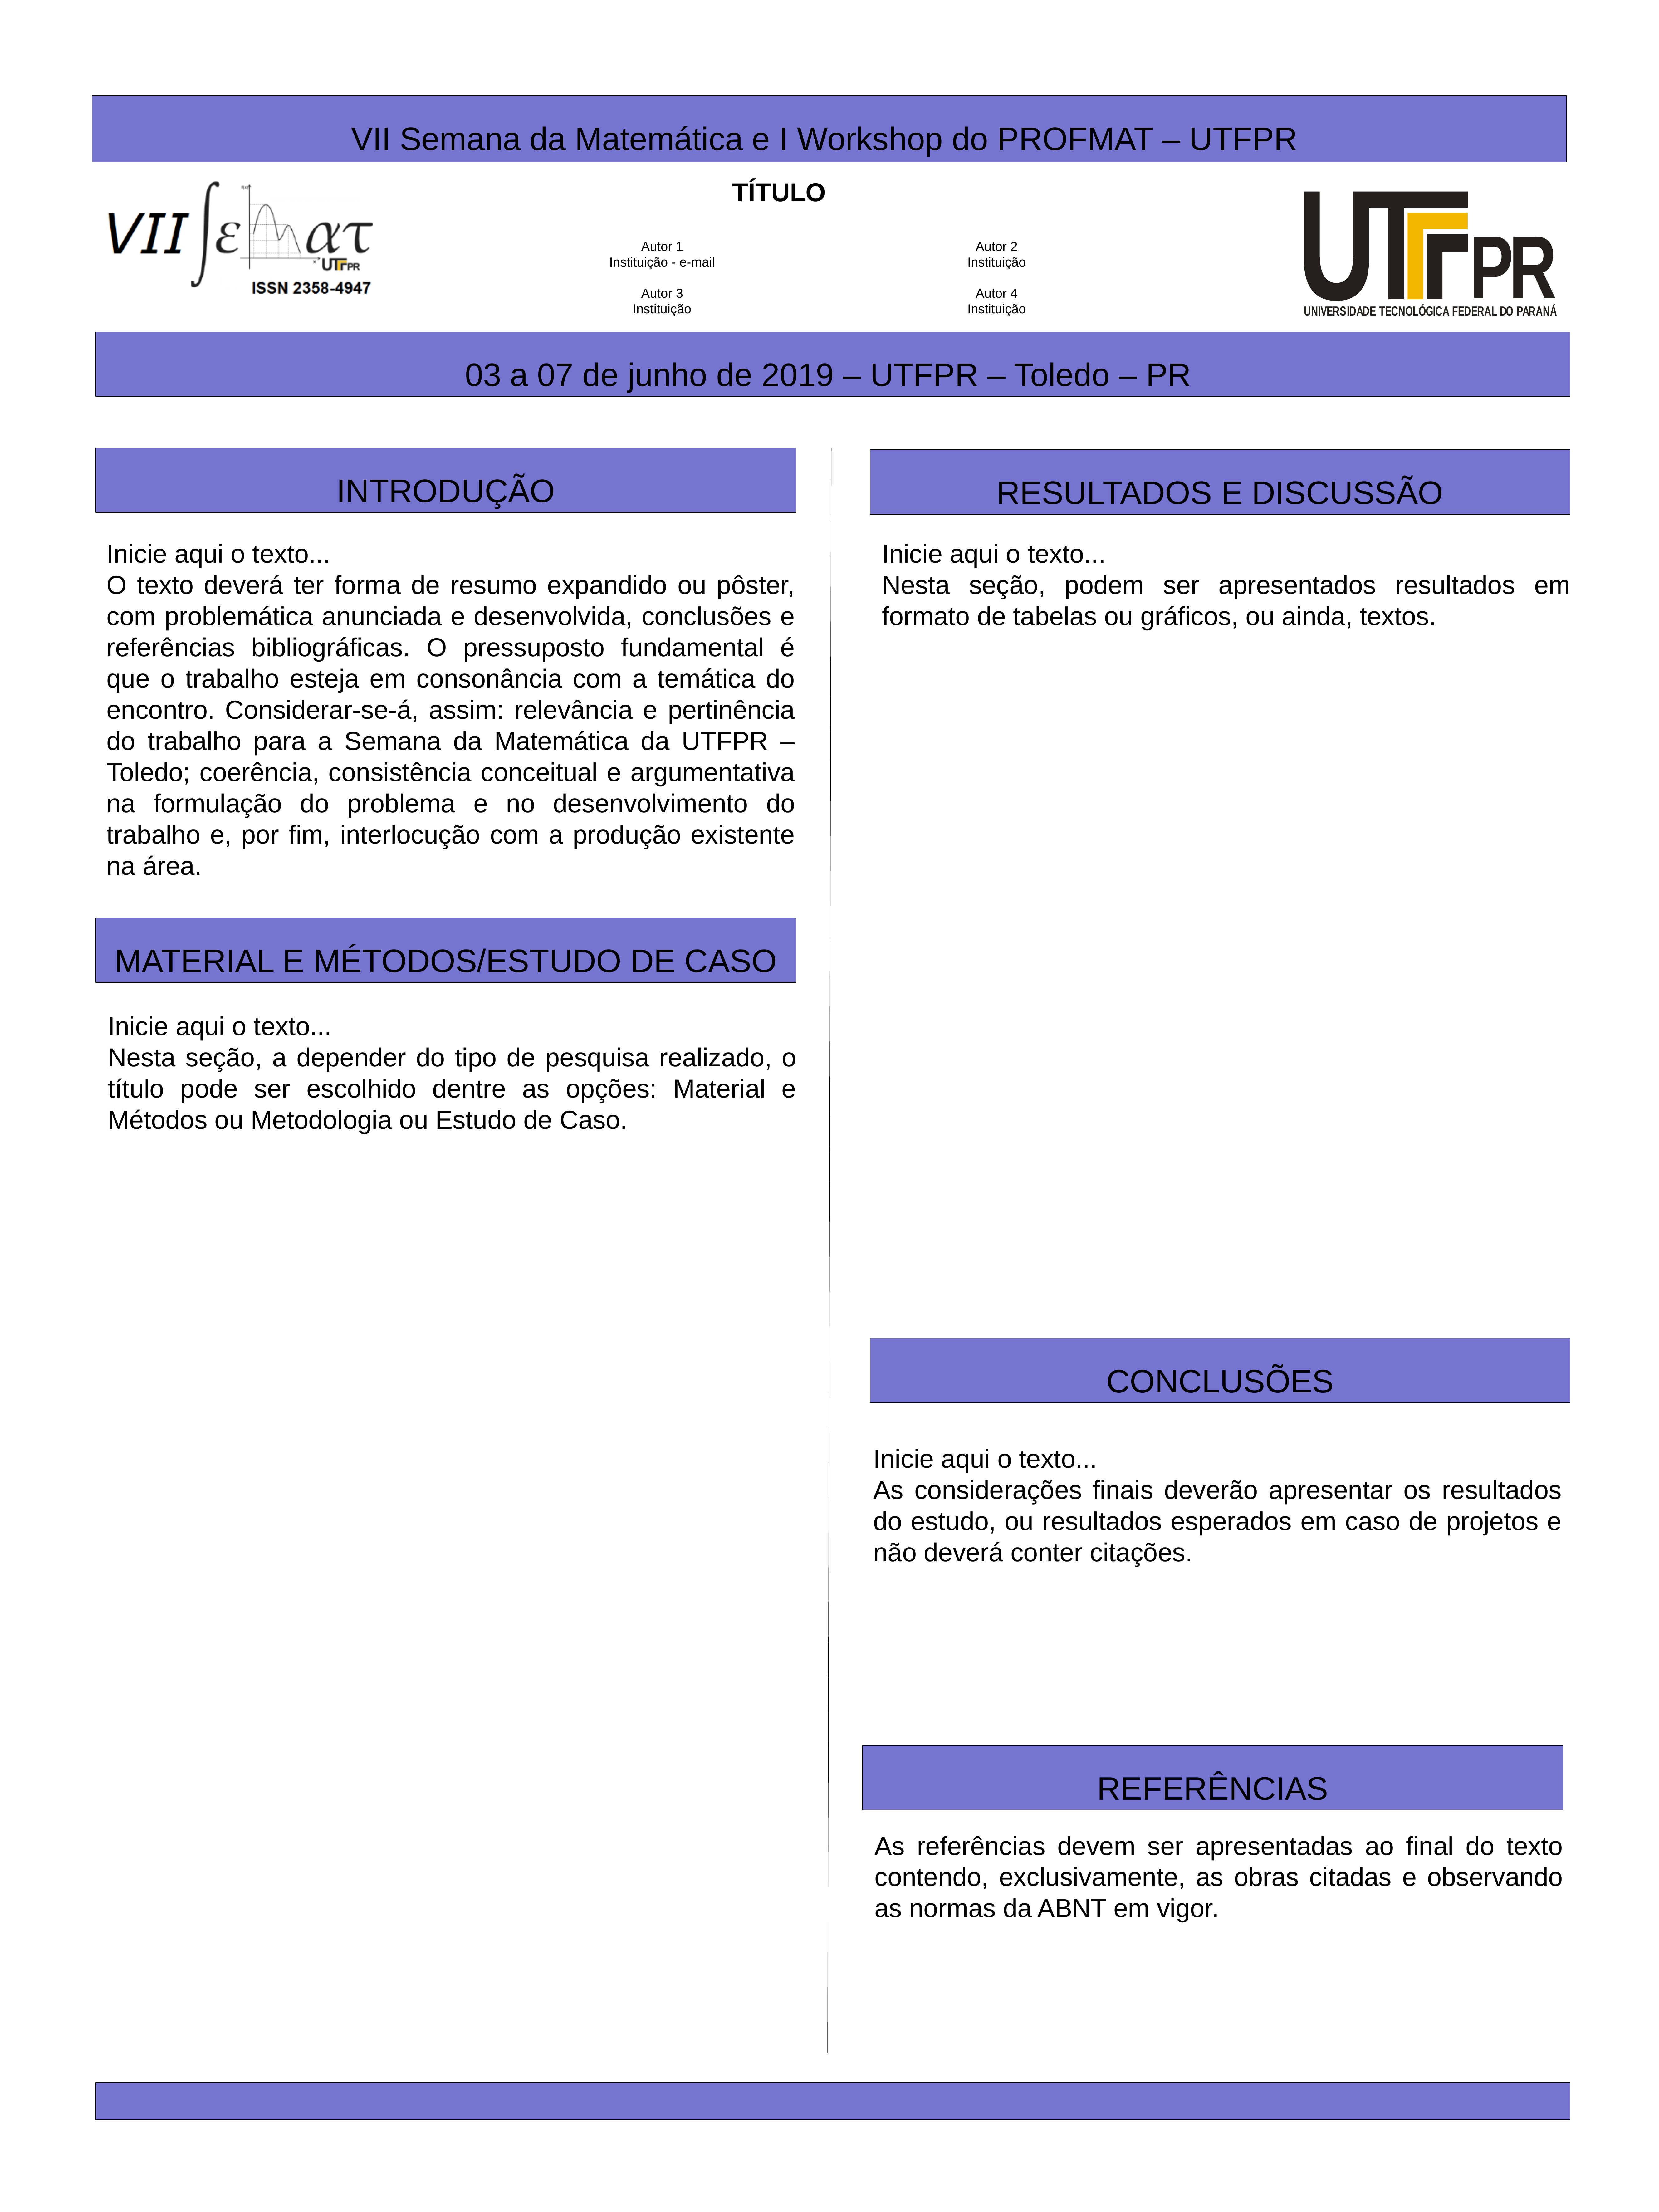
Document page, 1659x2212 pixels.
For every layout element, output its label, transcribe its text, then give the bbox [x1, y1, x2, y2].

text_box 03 a 07 de junho de 2019 – UTFPR – Toledo – PR [96, 332, 1570, 396]
text_box TÍTULO Autor 1 Instituição - e-mail Autor 3 Instituição Autor 2 Instituição Autor 4 Instituição [490, 173, 1169, 350]
text_box REFERÊNCIAS [863, 1745, 1563, 1810]
text_box MATERIAL E MÉTODOS/ESTUDO DE CASO [96, 918, 796, 982]
picture [1302, 189, 1558, 318]
text_box As referências devem ser apresentadas ao final do texto contendo, exclusivamente, as obras citadas e observando as normas da ABNT em vigor. [870, 1827, 1568, 1925]
text_box Inicie aqui o texto... O texto deverá ter forma de resumo expandido ou pôster, com problemática anunciada e desenvolvida, conclusões e referências bibliográficas. O pressuposto fundamental é que o trabalho esteja em consonância com a temática do encontro. Considerar-se-á, assim: relevância e pertinência do trabalho para a Semana da Matemática da UTFPR – Toledo; coerência, consistência conceitual e argumentativa na formulação do problema e no desenvolvimento do trabalho e, por fim, interlocução com a produção existente na área. [102, 534, 800, 883]
text_box Inicie aqui o texto... Nesta seção, a depender do tipo de pesquisa realizado, o título pode ser escolhido dentre as opções: Material e Métodos ou Metodologia ou Estudo de Caso. [103, 1007, 801, 1137]
text_box RESULTADOS E DISCUSSÃO [870, 450, 1570, 514]
text_box Inicie aqui o texto... As considerações finais deverão apresentar os resultados do estudo, ou resultados esperados em caso de projetos e não deverá conter citações. [869, 1439, 1567, 1569]
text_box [827, 448, 831, 2053]
text_box VII Semana da Matemática e I Workshop do PROFMAT – UTFPR [92, 96, 1567, 162]
text_box CONCLUSÕES [870, 1338, 1570, 1403]
text_box INTRODUÇÃO [96, 448, 796, 512]
text_box Inicie aqui o texto... Nesta seção, podem ser apresentados resultados em formato de tabelas ou gráficos, ou ainda, textos. [877, 534, 1575, 633]
picture [98, 173, 380, 303]
text_box [96, 2082, 1570, 2120]
